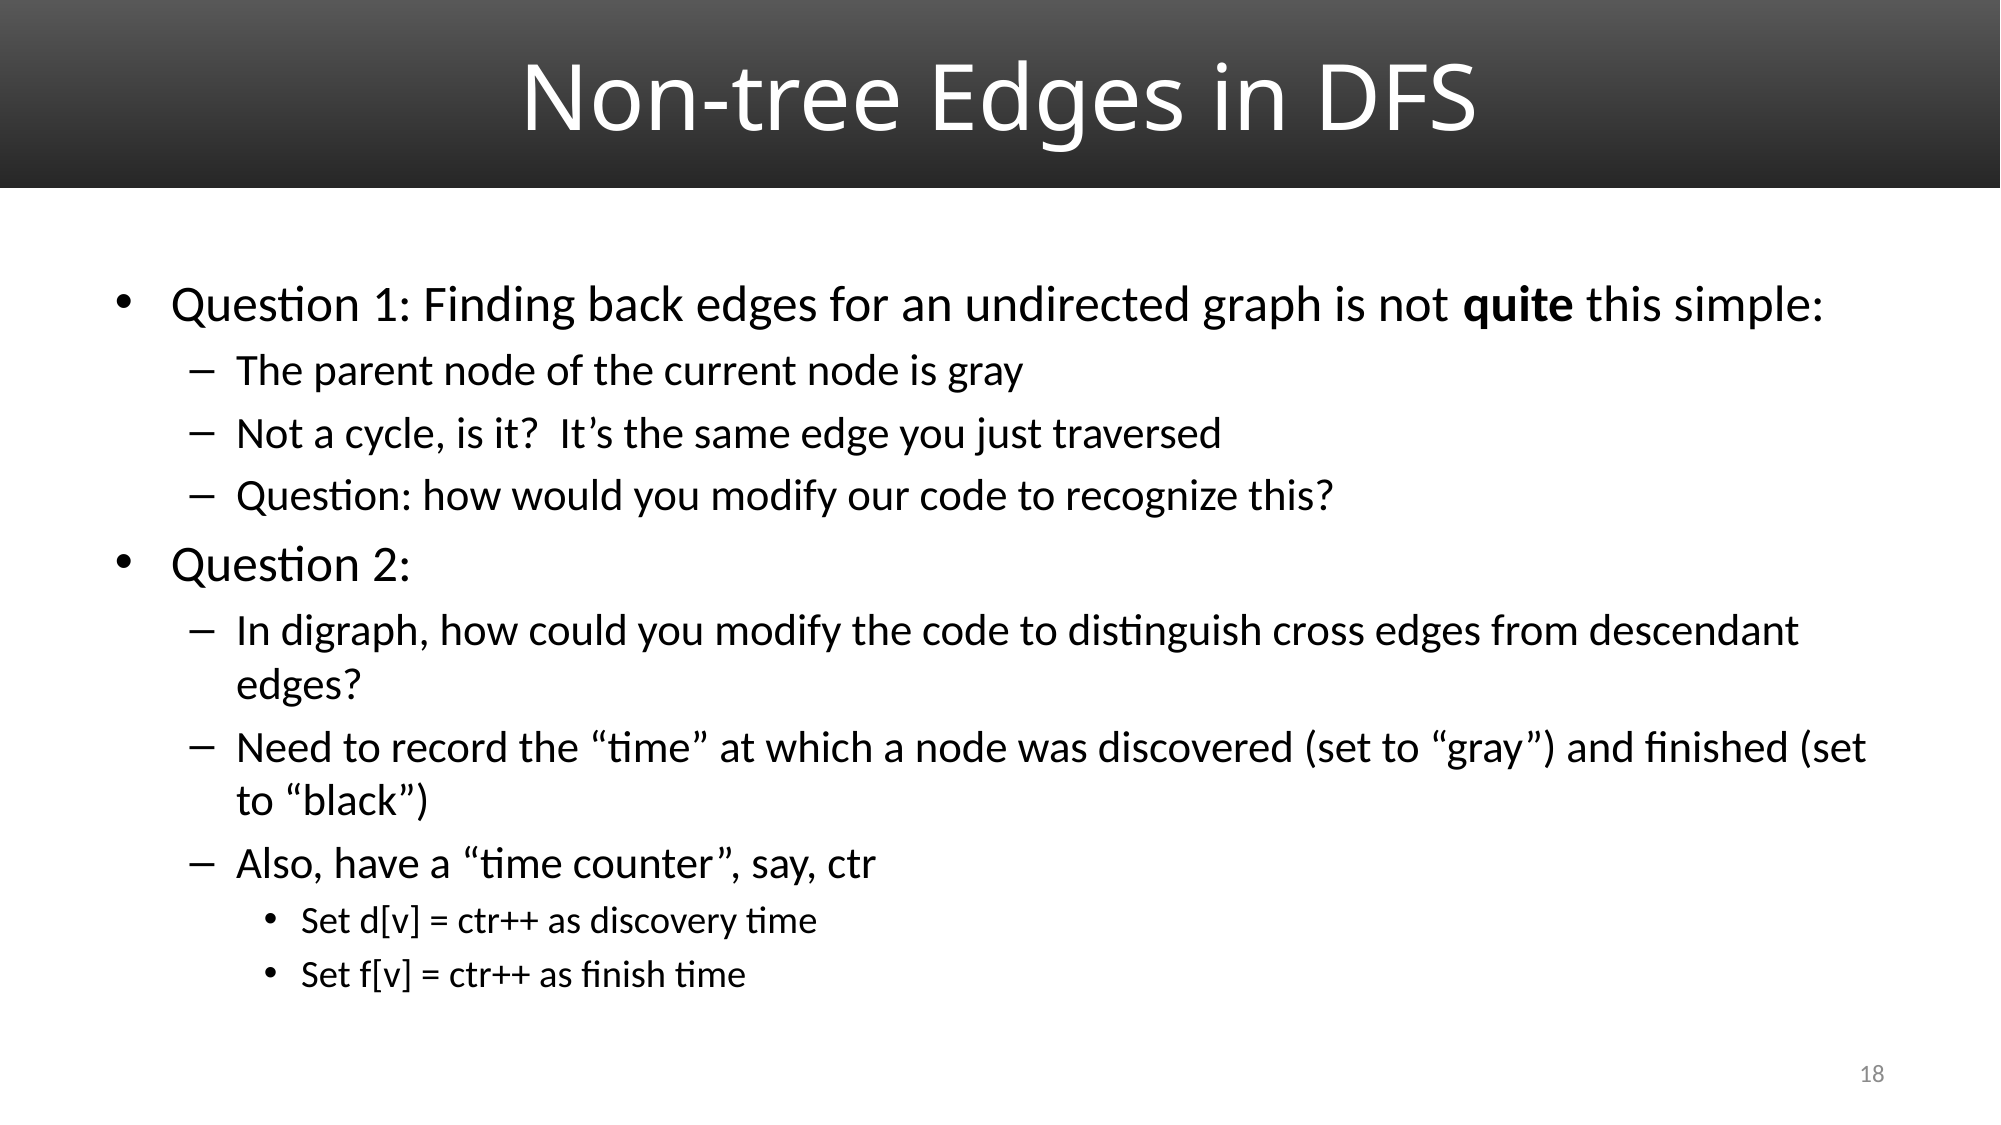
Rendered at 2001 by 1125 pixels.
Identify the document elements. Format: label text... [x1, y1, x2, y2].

title Non-tree Edges in DFS [99, 24, 1900, 163]
list Question 1: Finding back edges for an undirected graph is not quite this simple: The parent node of the current node is gray Not a cycle, is it? It’s the same edge you just traversed Question: how would you modify our code to recognize this? Question 2: In digraph, how could you modify the code to distinguish cross edges from descendant edges? Need to record the “time” at which a node was discovered (set to “gray”) and finished (set to “black”) Also, have a “time counter”, say, ctr Set d[v] = ctr++ as discovery time Set f[v] = ctr++ as finish time [99, 262, 1900, 1005]
slide_number 18 [1433, 1042, 1900, 1103]
